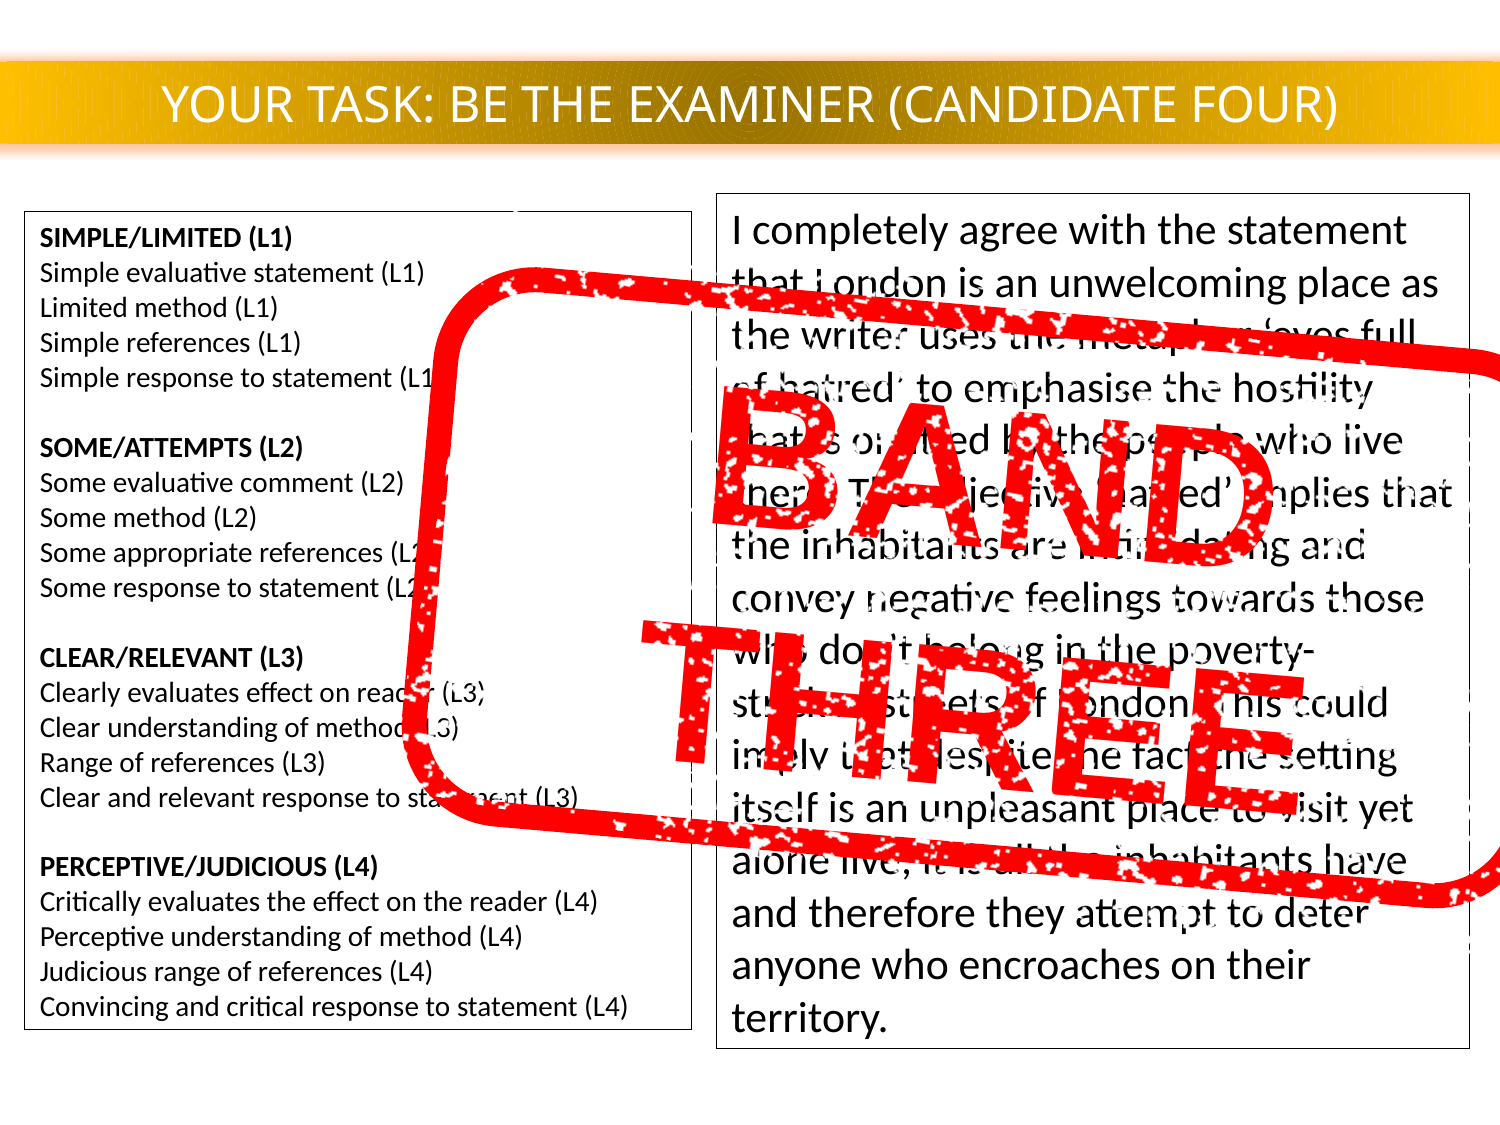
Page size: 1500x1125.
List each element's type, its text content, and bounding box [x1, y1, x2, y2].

text_box I completely agree with the statement that London is an unwelcoming place as the writer uses the metaphor ‘eyes full of hatred’ to emphasise the hostility that is omitted by the people who live there. The adjective ‘hatred’ implies that the inhabitants are intimidating and convey negative feelings towards those who don’t belong in the poverty-stricken streets of London. This could imply that despite the fact the setting itself is an unpleasant place to visit yet alone live, it is all the inhabitants have and therefore they attempt to deter anyone who encroaches on their territory. [716, 895, 1470, 1049]
text_box I completely agree with the statement that London is an unwelcoming place as the writer uses the metaphor ‘eyes full of hatred’ to emphasise the hostility that is omitted by the people who live there. The adjective ‘hatred’ implies that the inhabitants are intimidating and convey negative feelings towards those who don’t belong in the poverty-stricken streets of London. This could imply that despite the fact the setting itself is an unpleasant place to visit yet alone live, it is all the inhabitants have and therefore they attempt to deter anyone who encroaches on their territory. [716, 193, 1470, 294]
picture [387, 197, 1500, 994]
text_box YOUR TASK: BE THE EXAMINER (CANDIDATE FOUR) [0, 61, 1500, 145]
text_box SIMPLE/LIMITED (L1) Simple evaluative statement (L1) Limited method (L1) Simple references (L1) Simple response to statement (L1) SOME/ATTEMPTS (L2) Some evaluative comment (L2) Some method (L2) Some appropriate references (L2) Some response to statement (L2) CLEAR/RELEVANT (L3) Clearly evaluates effect on reader (L3) Clear understanding of method (L3) Range of references (L3) Clear and relevant response to statement (L3) PERCEPTIVE/JUDICIOUS (L4) Critically evaluates the effect on the reader (L4) Perceptive understanding of method (L4) Judicious range of references (L4) Convincing and critical response to statement (L4) [24, 211, 692, 1030]
